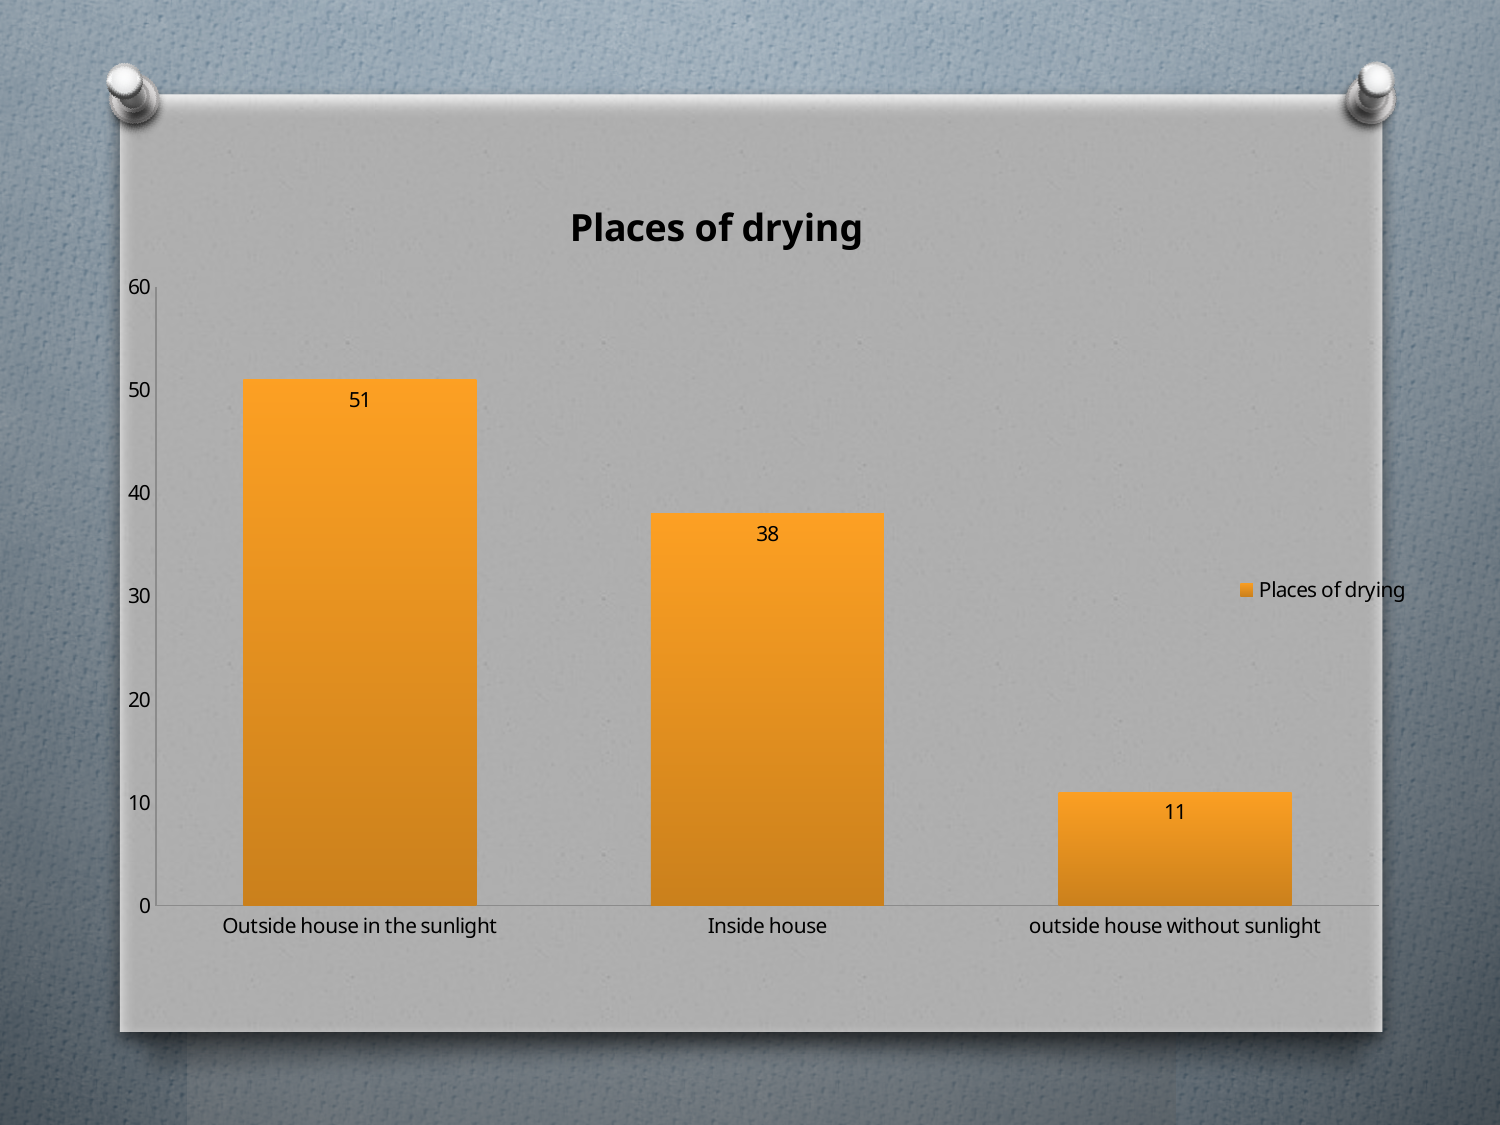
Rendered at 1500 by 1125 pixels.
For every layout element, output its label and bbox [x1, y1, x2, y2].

picture [1317, 35, 1439, 156]
chart [74, 174, 1426, 1006]
picture [75, 29, 198, 153]
